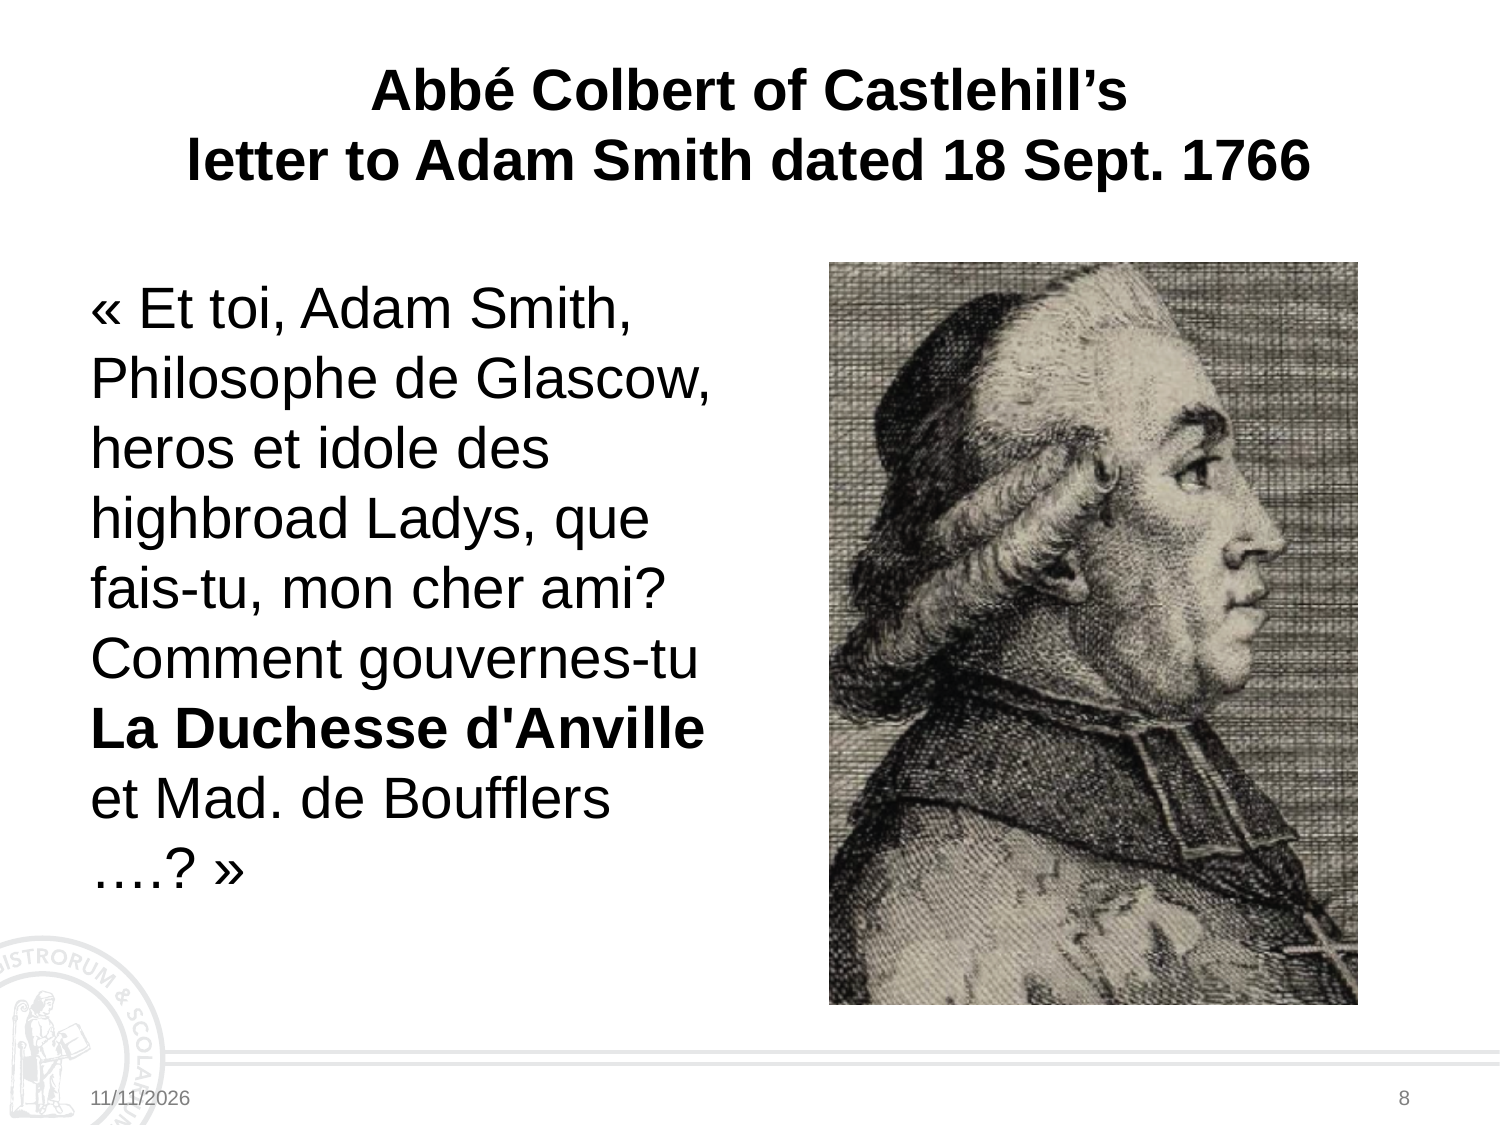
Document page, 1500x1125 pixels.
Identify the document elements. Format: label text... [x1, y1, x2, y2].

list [829, 262, 1359, 1006]
slide_number 8 [1074, 1077, 1425, 1113]
title Abbé Colbert of Castlehill’s letter to Adam Smith dated 18 Sept. 1766 [75, 45, 1425, 202]
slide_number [75, 1077, 425, 1113]
list « Et toi, Adam Smith, Philosophe de Glascow, heros et idole des highbroad Ladys, que fais-tu, mon cher ami? Comment gouvernes-tu La Duchesse d'Anville et Mad. de Boufflers ….? » [75, 262, 738, 1005]
